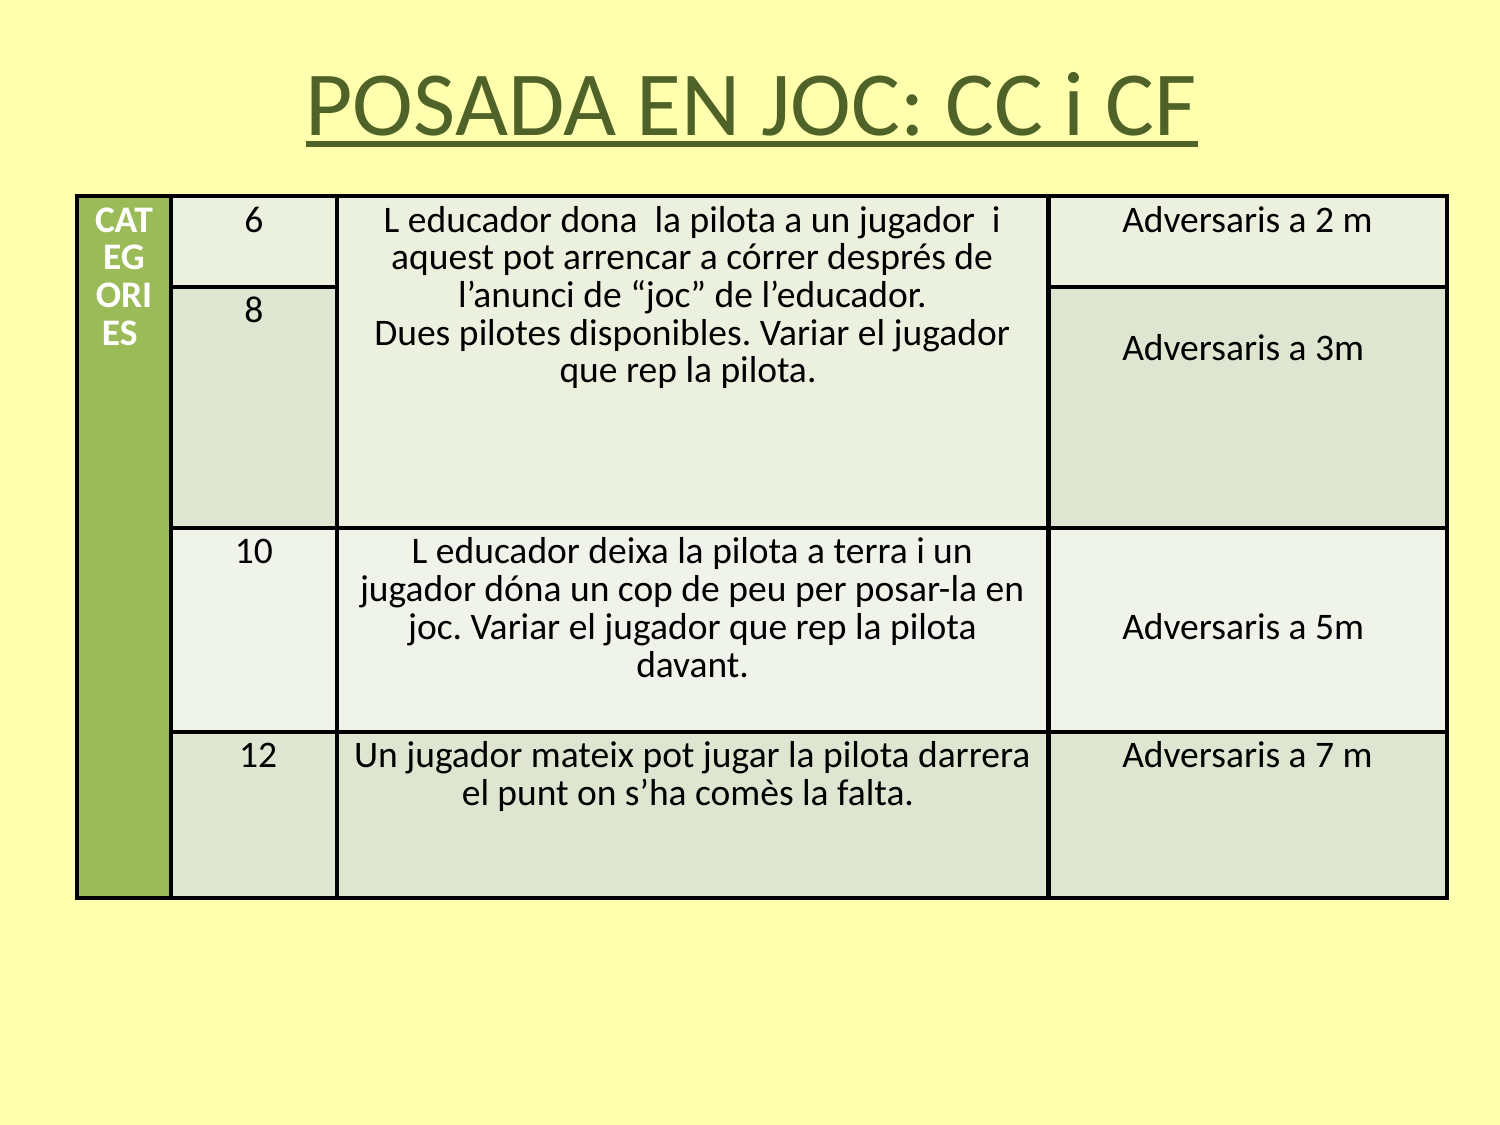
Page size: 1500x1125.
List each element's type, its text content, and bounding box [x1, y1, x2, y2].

table_cell Adversaris a 7 m [1051, 734, 1445, 896]
table_header CATEGORIES [79, 198, 169, 896]
table_cell 8 [173, 289, 335, 526]
table_cell L educador deixa la pilota a terra i un jugador dóna un cop de peu per posar-la en joc. Variar el jugador que rep la pilota davant. [339, 530, 1046, 730]
table_header 6 [173, 198, 335, 285]
table_cell Adversaris a 3m [1051, 289, 1445, 526]
table_cell 12 [173, 734, 335, 896]
table_header L educador dona la pilota a un jugador i aquest pot arrencar a córrer després de l’anunci de “joc” de l’educador. Dues pilotes disponibles. Variar el jugador que rep la pilota. [339, 198, 1046, 526]
table_cell 10 [173, 530, 335, 730]
table_cell Adversaris a 5m [1051, 530, 1445, 730]
table_header Adversaris a 2 m [1051, 198, 1445, 285]
title POSADA EN JOC: CC i CF [76, 5, 1427, 193]
table_cell Un jugador mateix pot jugar la pilota darrera el punt on s’ha comès la falta. [339, 734, 1046, 896]
